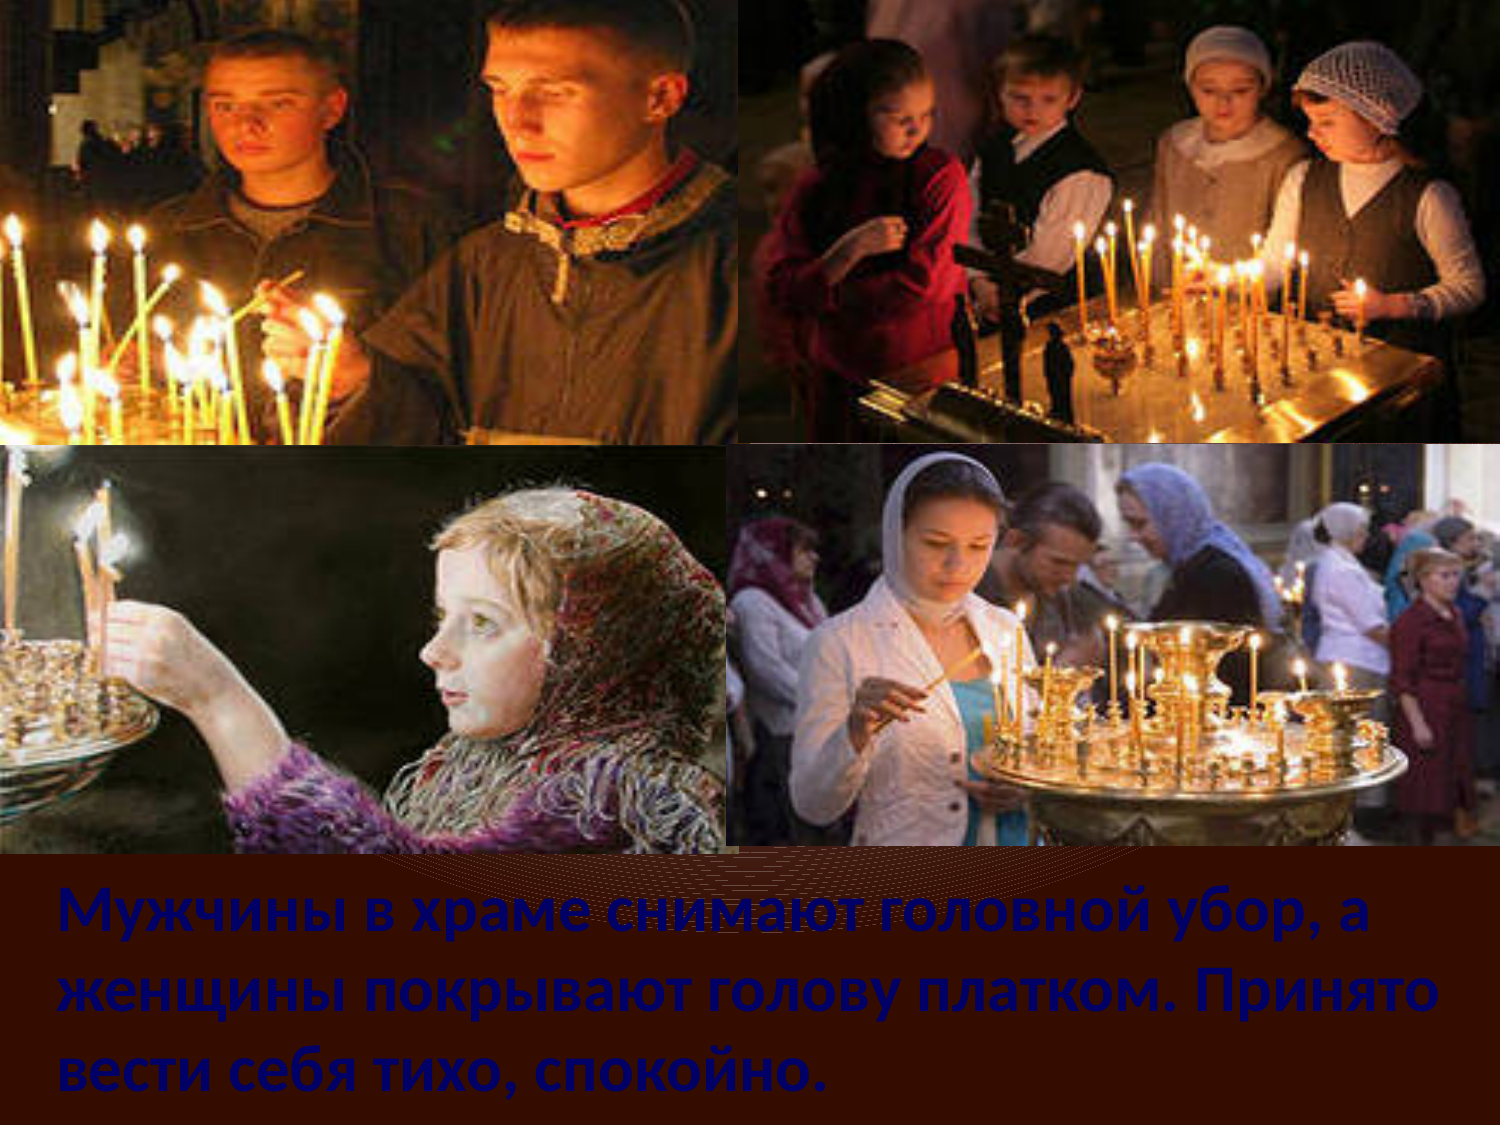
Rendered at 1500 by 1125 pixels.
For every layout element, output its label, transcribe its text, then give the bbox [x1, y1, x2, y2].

picture [0, 0, 1500, 854]
text_box Мужчины в храме снимают головной убор, а женщины покрывают голову платком. Принято вести себя тихо, спокойно. [41, 857, 1500, 1113]
